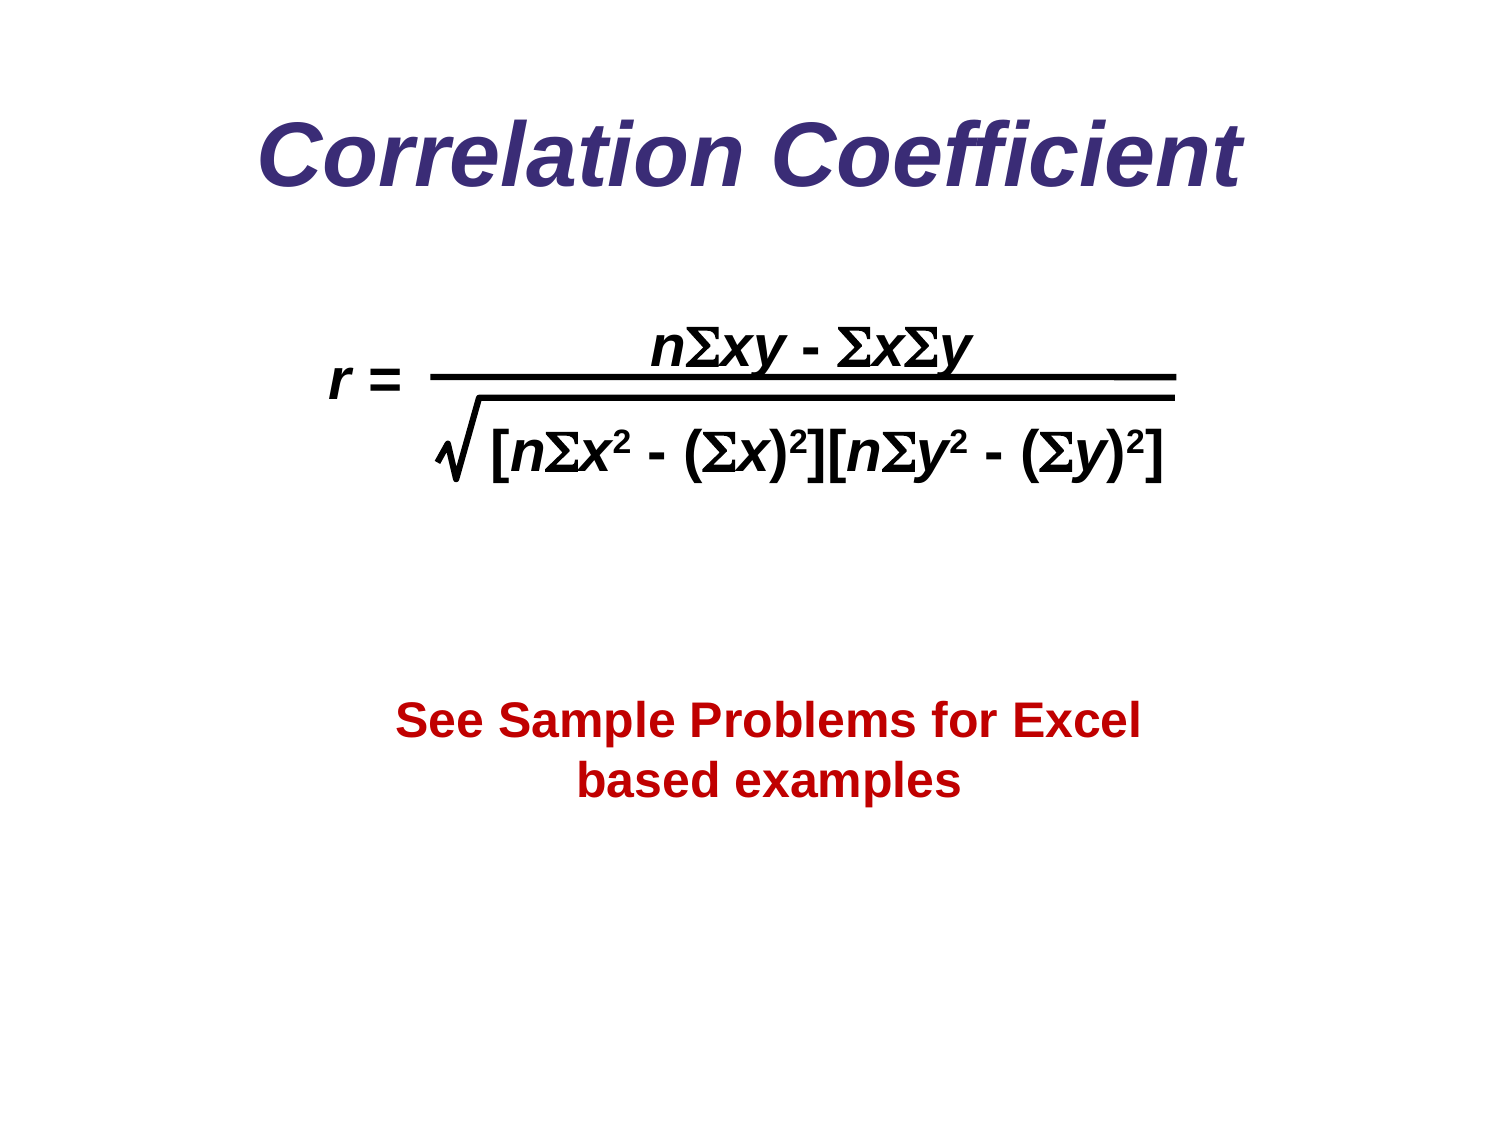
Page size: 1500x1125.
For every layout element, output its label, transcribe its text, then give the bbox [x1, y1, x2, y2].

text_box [313, 265, 1187, 492]
text_box See Sample Problems for Excel based examples [314, 679, 1225, 815]
title Correlation Coefficient [112, 77, 1388, 238]
